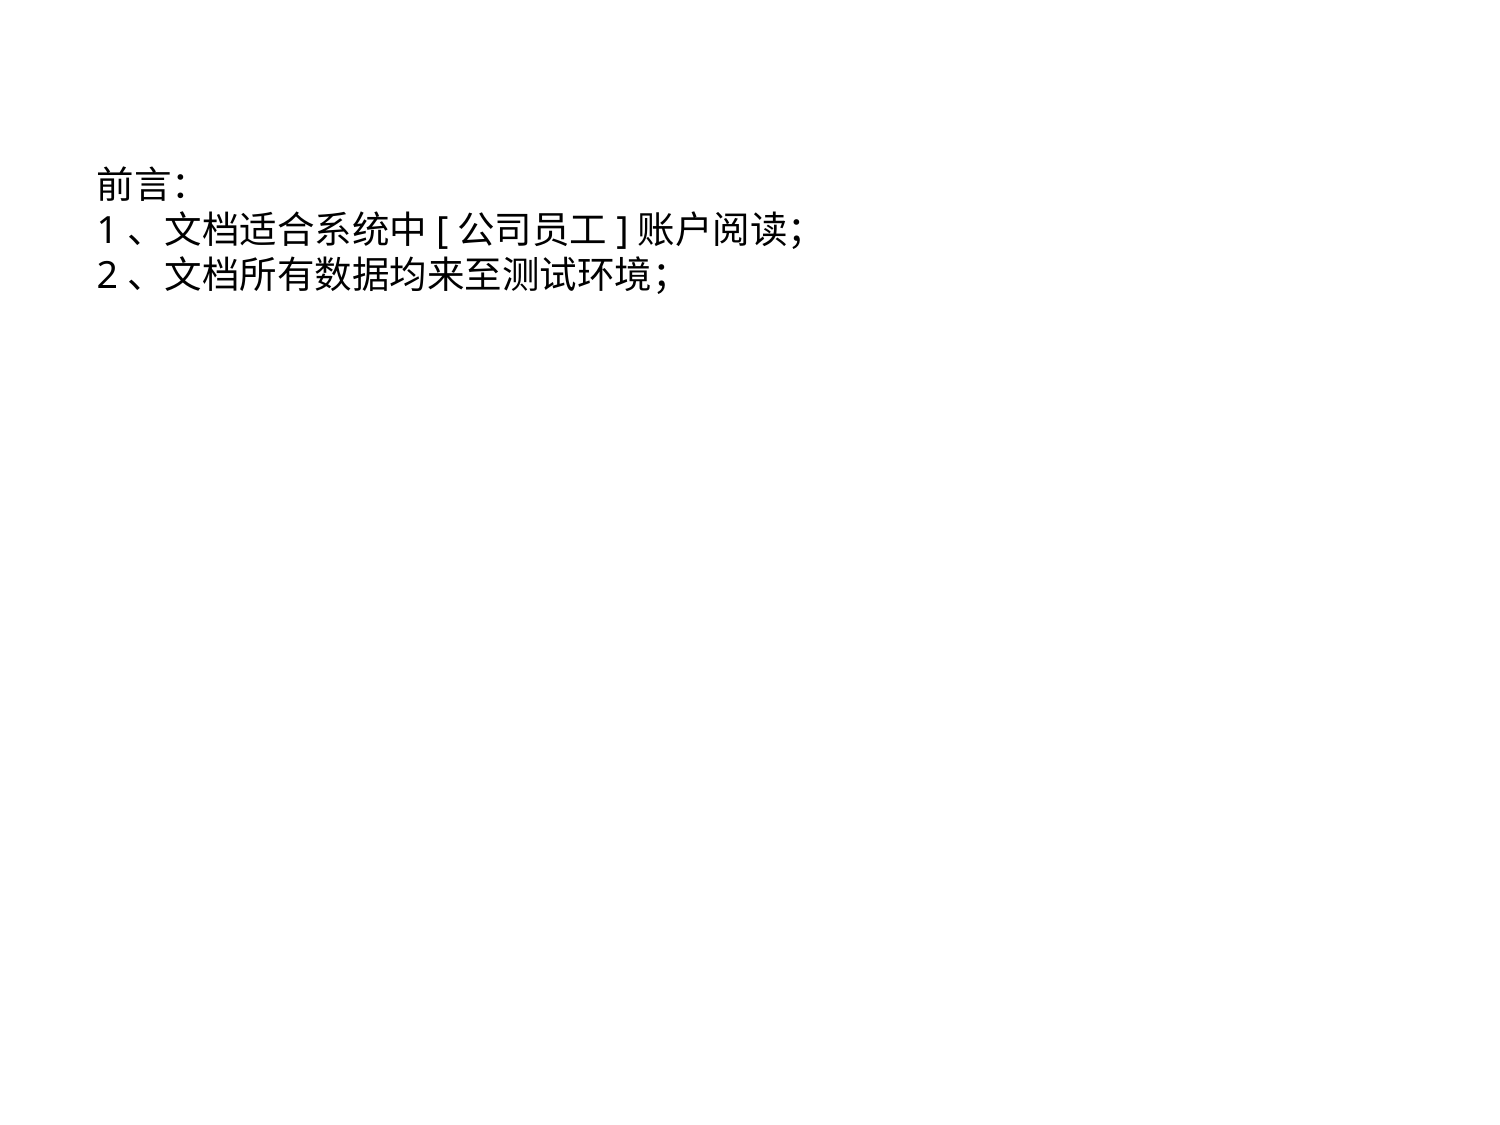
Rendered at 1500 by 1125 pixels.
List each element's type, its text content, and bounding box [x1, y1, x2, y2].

text_box 前言： 1、文档适合系统中[公司员工]账户阅读； 2、文档所有数据均来至测试环境； [81, 153, 1418, 303]
